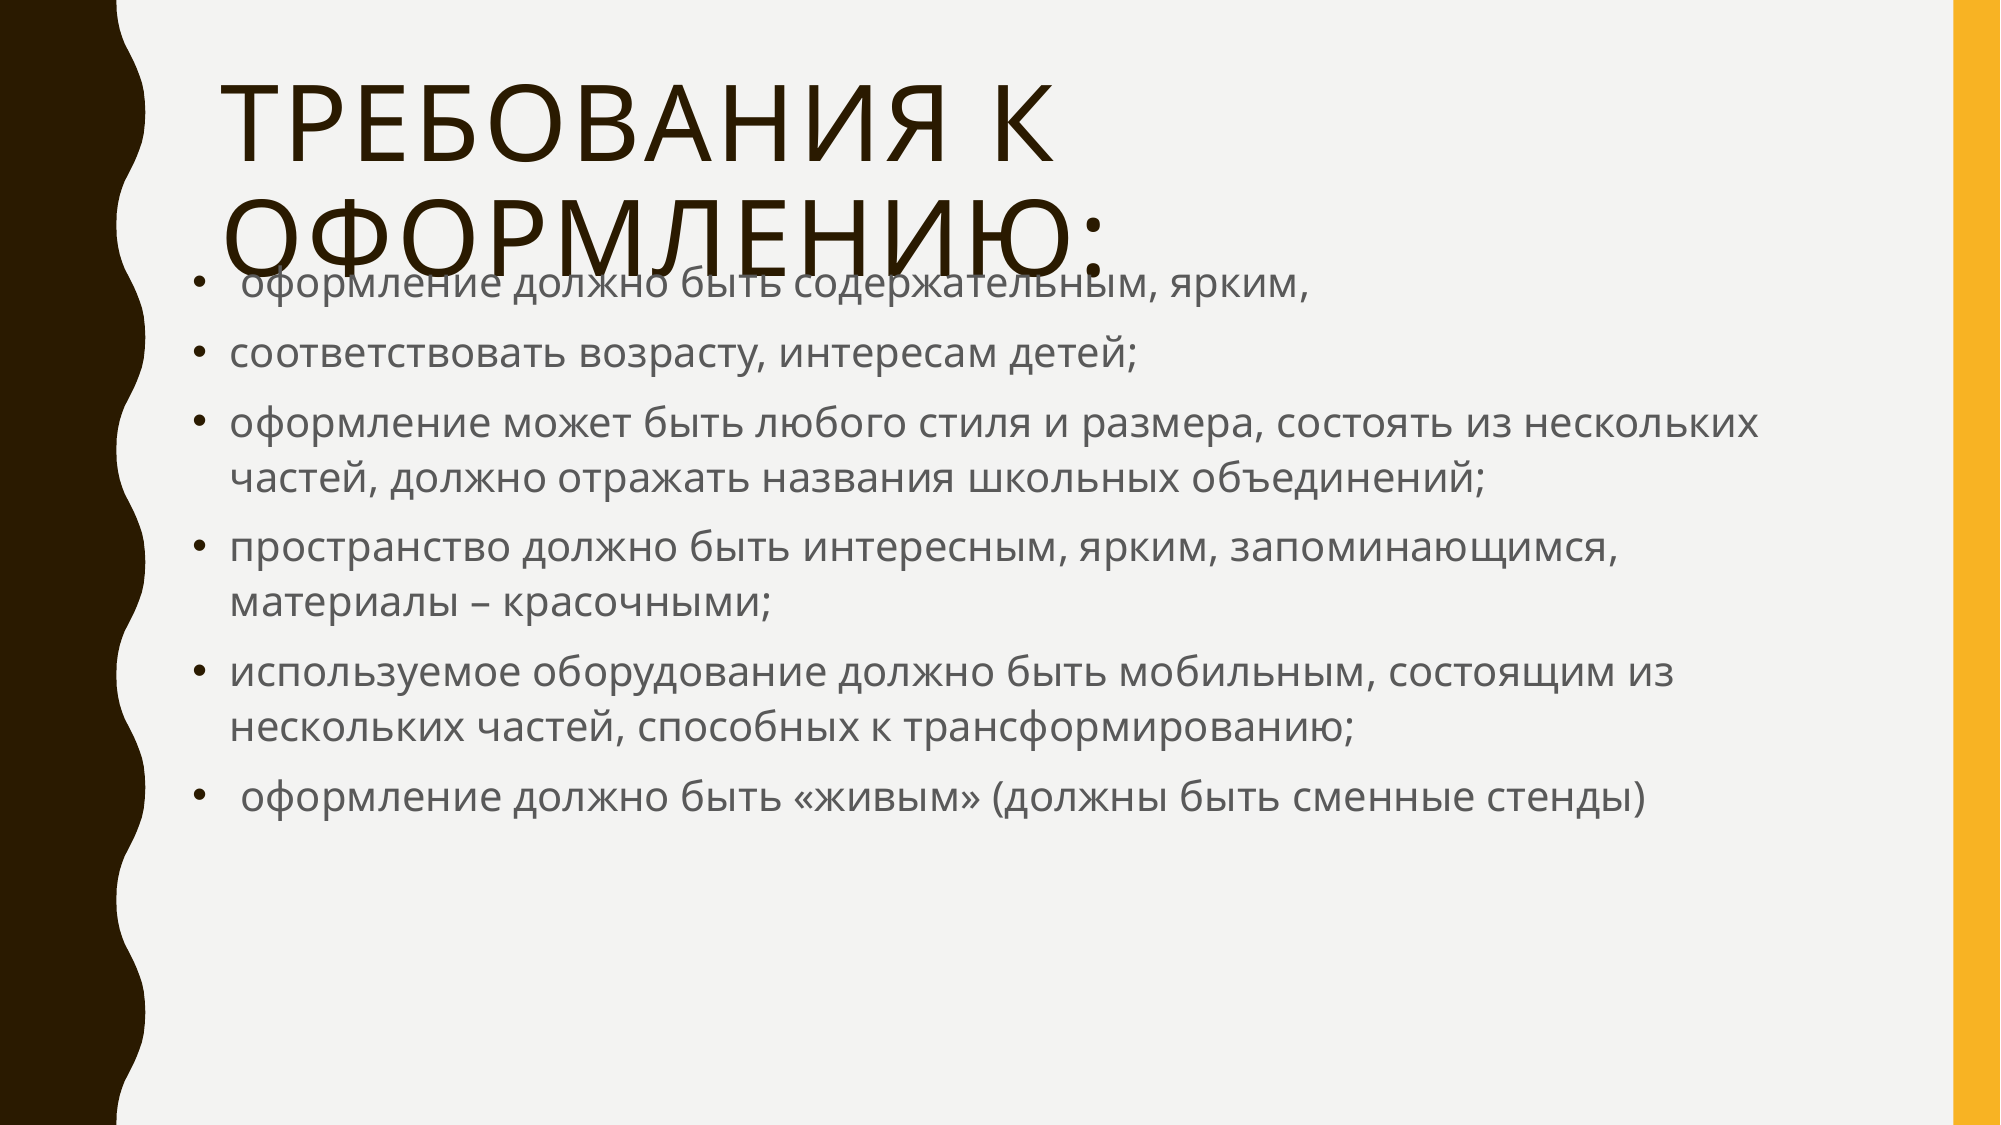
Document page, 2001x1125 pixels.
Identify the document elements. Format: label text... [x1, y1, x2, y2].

list оформление должно быть содержательным, ярким, соответствовать возрасту, интересам детей; оформление может быть любого стиля и размера, состоять из нескольких частей, должно отражать названия школьных объединений; пространство должно быть интересным, ярким, запоминающимся, материалы – красочными; используемое оборудование должно быть мобильным, состоящим из нескольких частей, способных к трансформированию; оформление должно быть «живым» (должны быть сменные стенды) [177, 243, 1847, 834]
title Требования к оформлению: [205, 62, 1875, 308]
